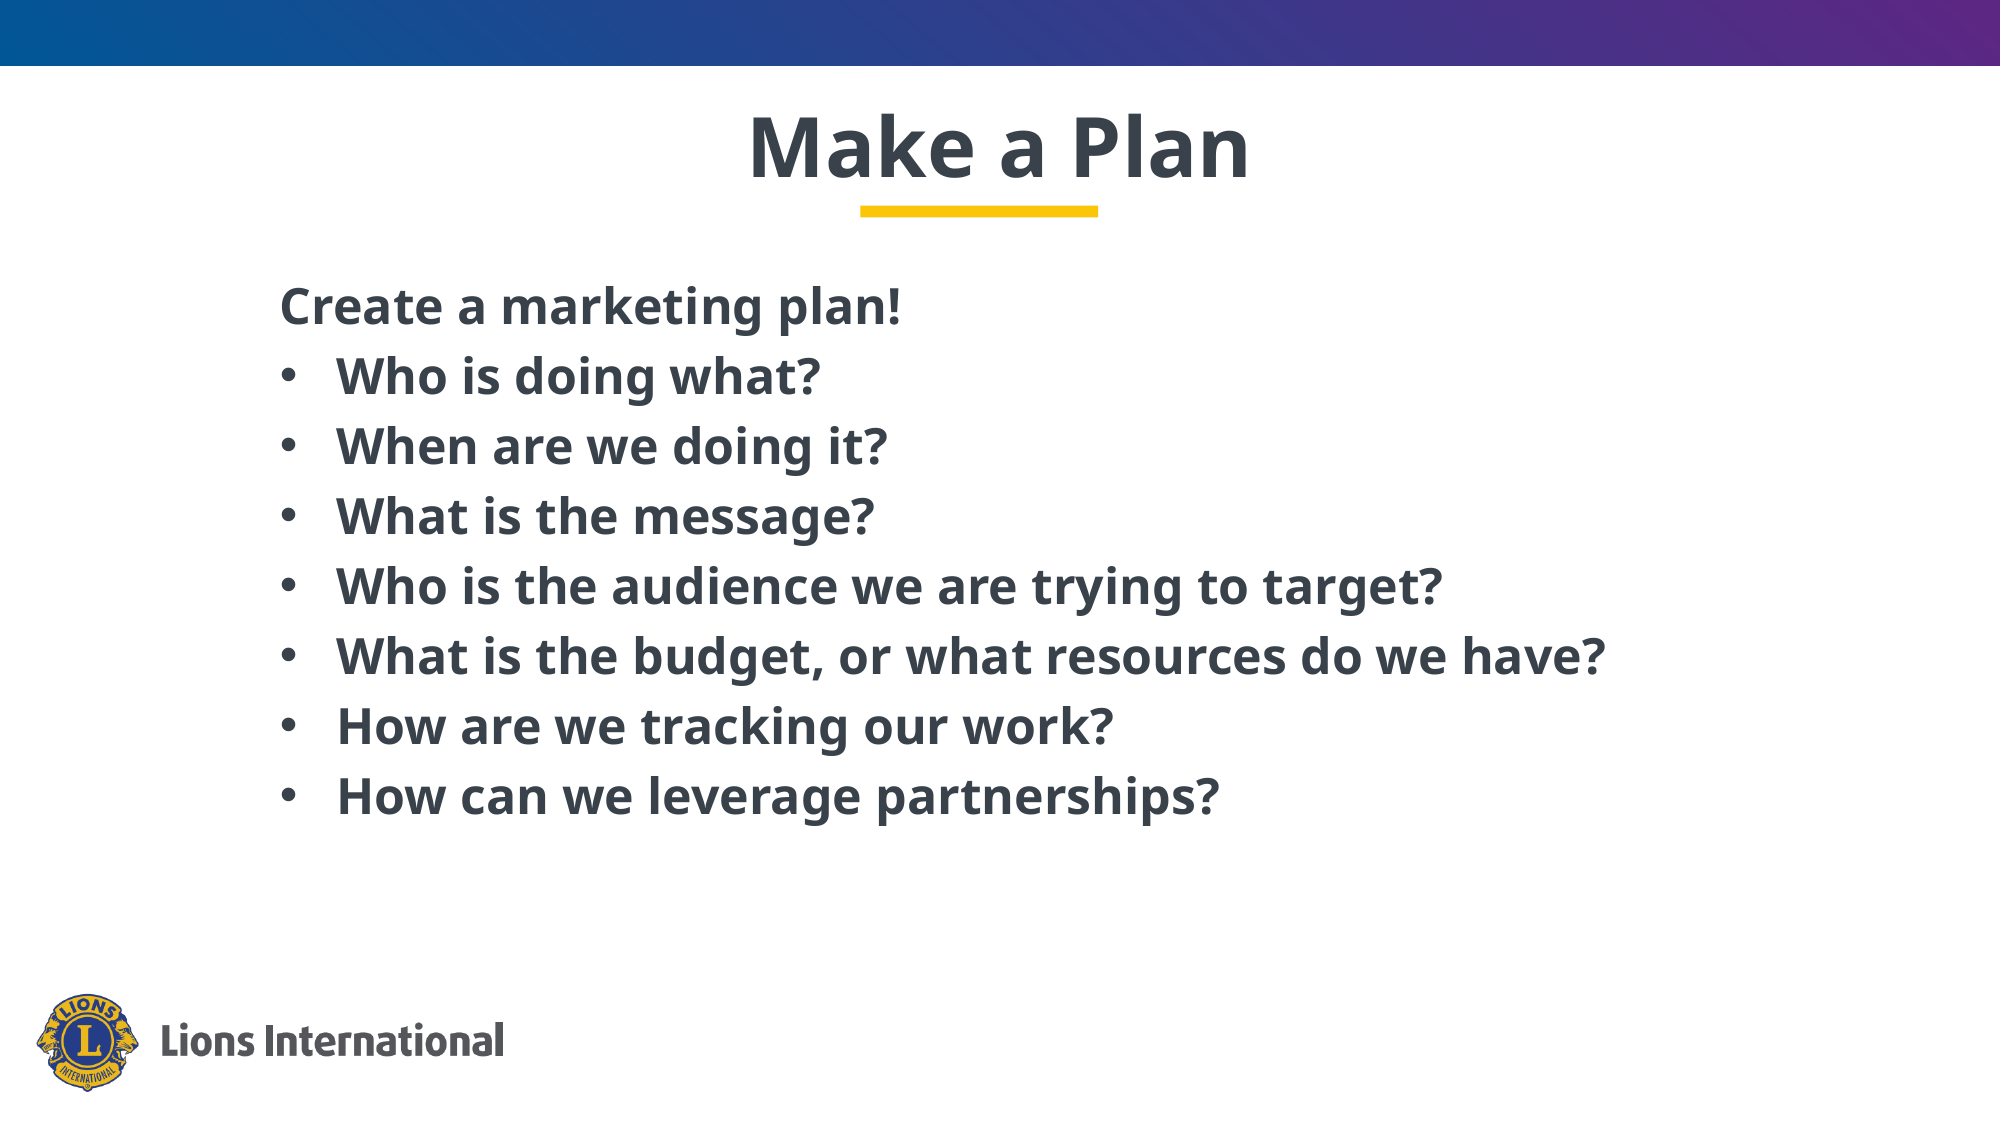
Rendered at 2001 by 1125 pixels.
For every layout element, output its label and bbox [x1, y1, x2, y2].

text_box [1735, 0, 2000, 67]
text_box [0, 0, 265, 67]
text_box [265, 0, 1735, 218]
picture [21, 980, 517, 1104]
